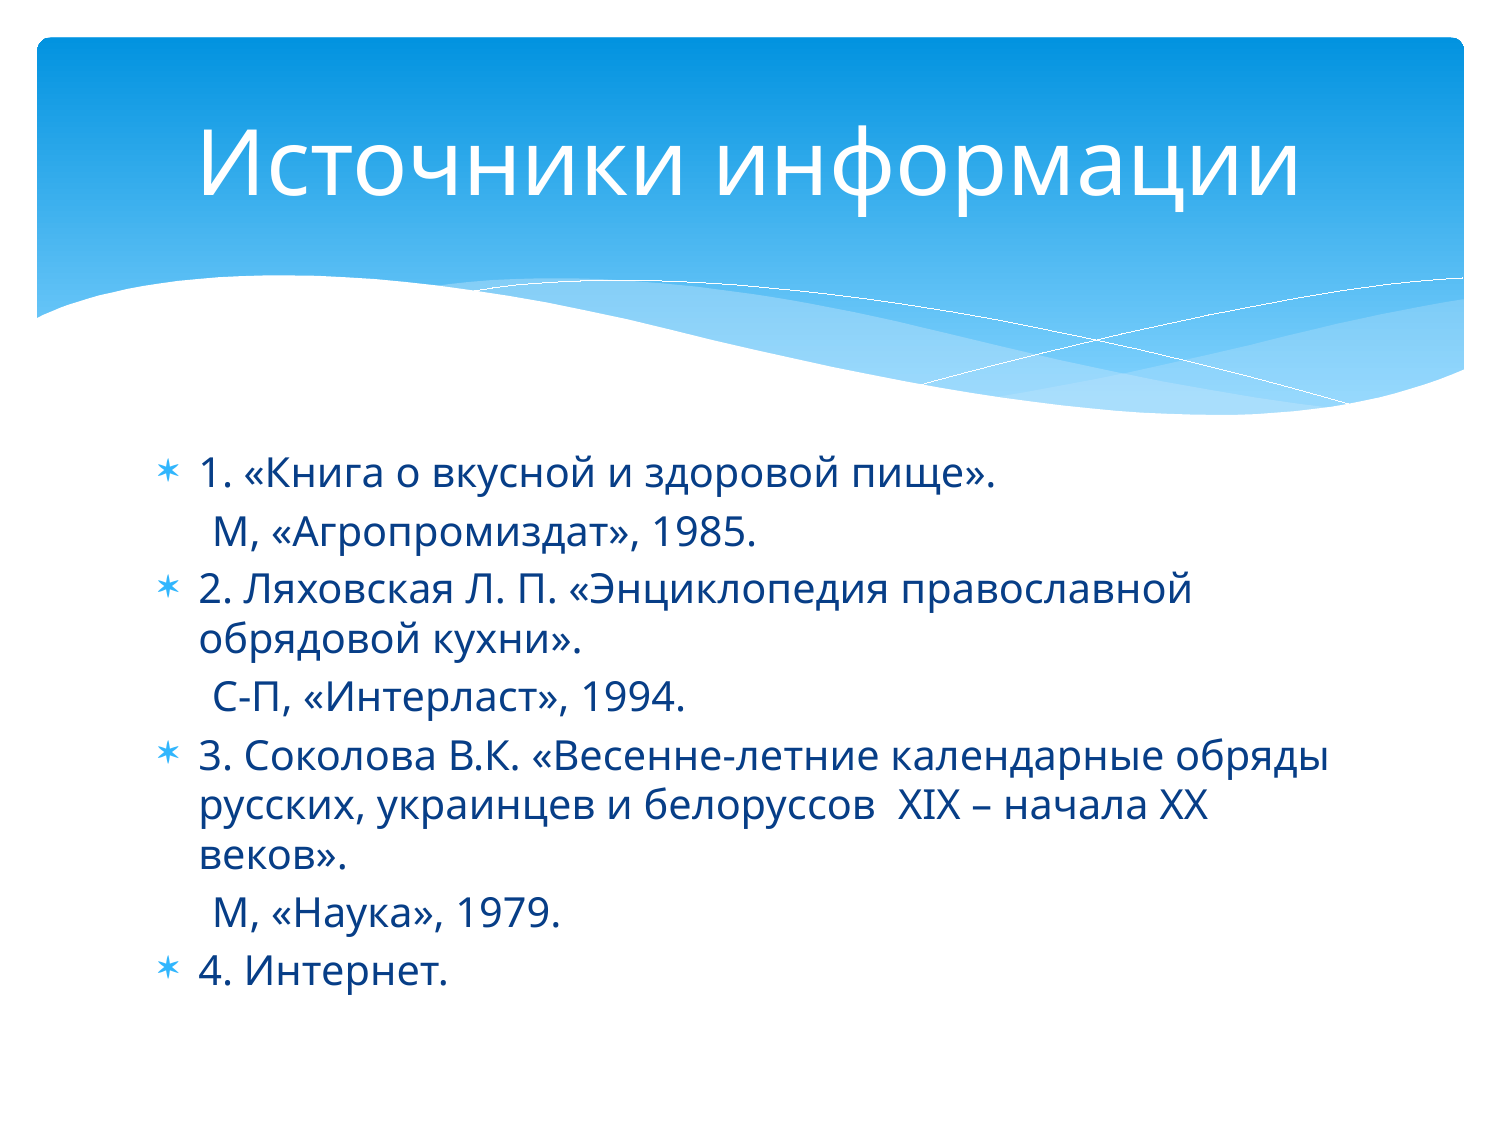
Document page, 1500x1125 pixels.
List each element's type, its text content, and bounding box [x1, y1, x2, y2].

list 1. «Книга о вкусной и здоровой пище». М, «Агропромиздат», 1985. 2. Ляховская Л. П. «Энциклопедия православной обрядовой кухни». С-П, «Интерласт», 1994. 3. Соколова В.К. «Весенне-летние календарные обряды русских, украинцев и белоруссов XIX – начала XX веков». М, «Наука», 1979. 4. Интернет. [143, 438, 1359, 1005]
title Источники информации [75, 55, 1425, 261]
